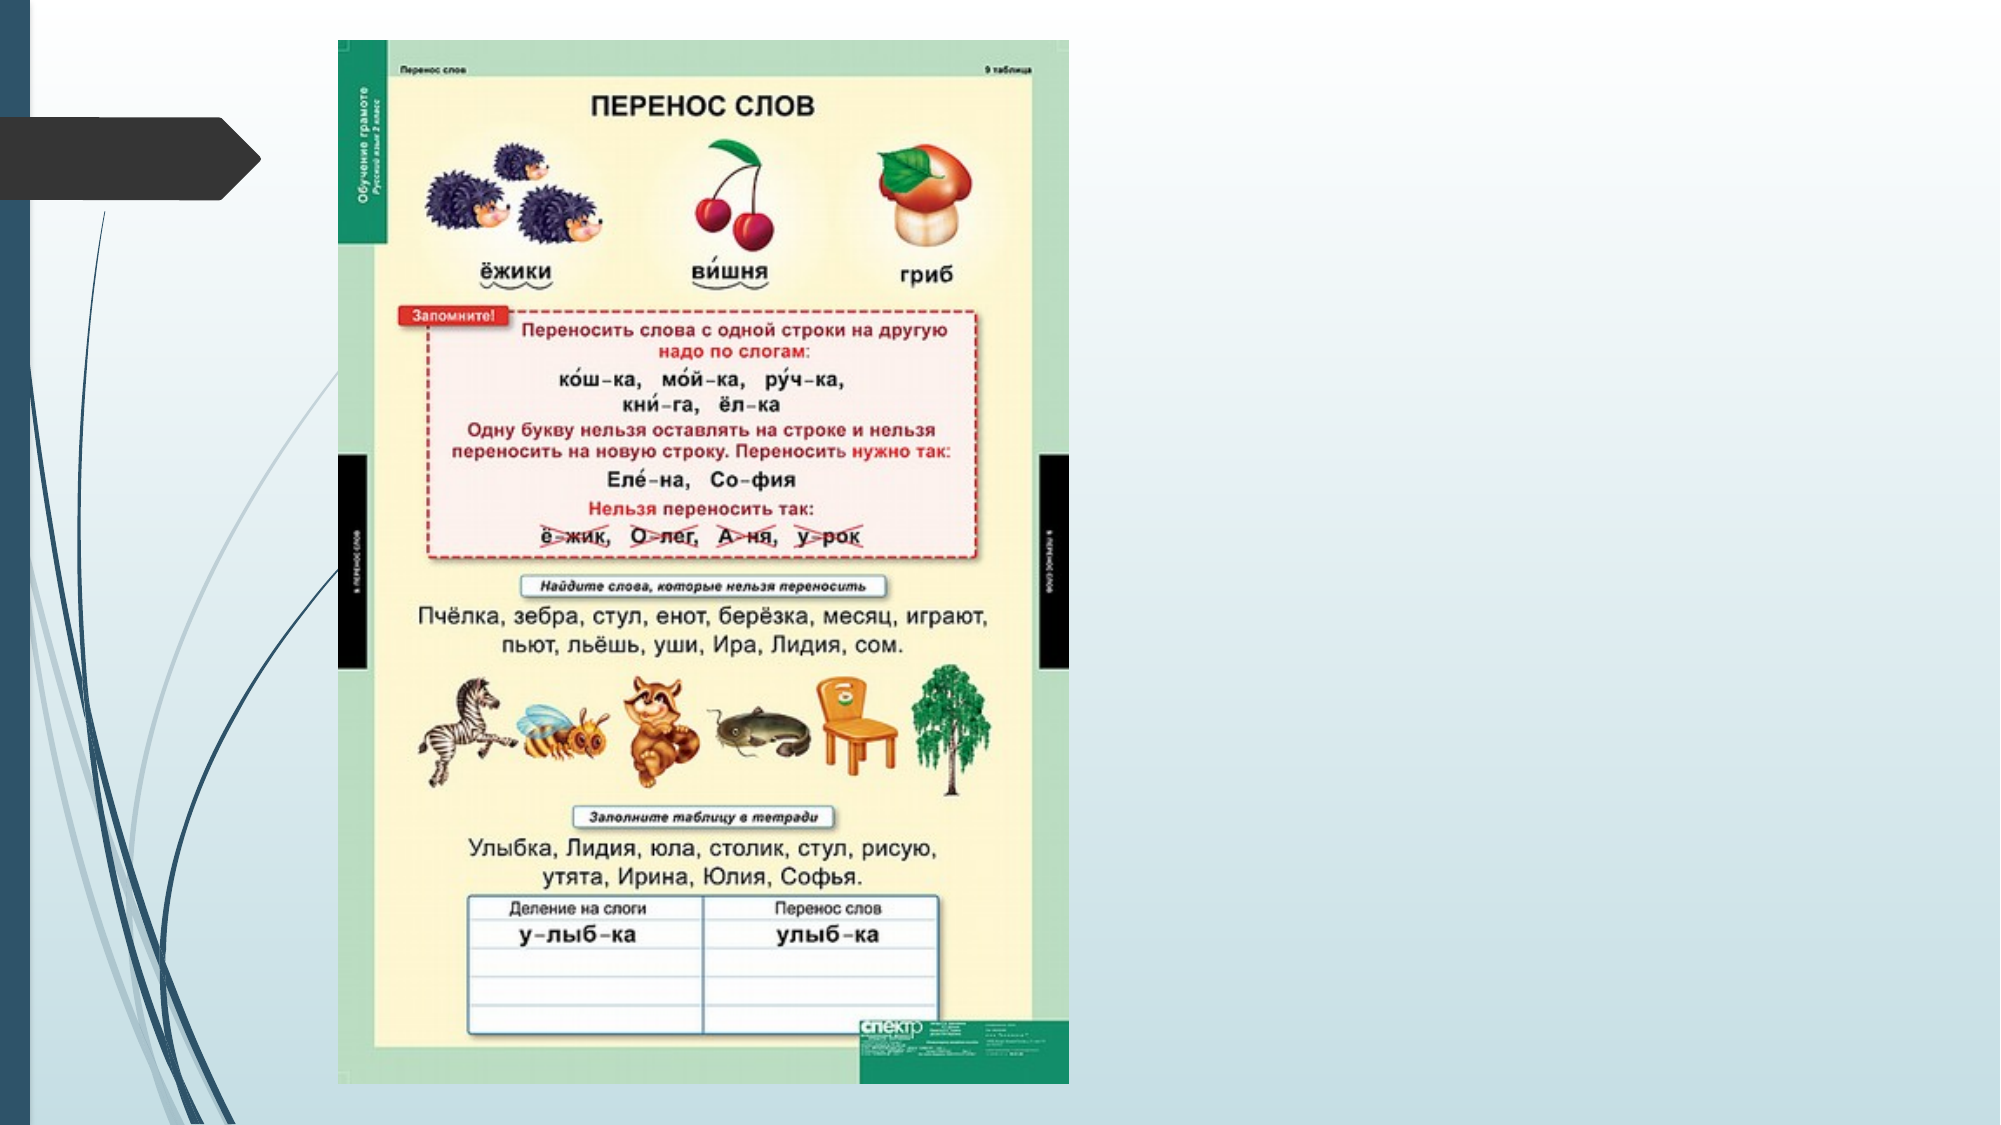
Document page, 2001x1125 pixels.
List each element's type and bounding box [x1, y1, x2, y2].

picture [338, 40, 1070, 1084]
